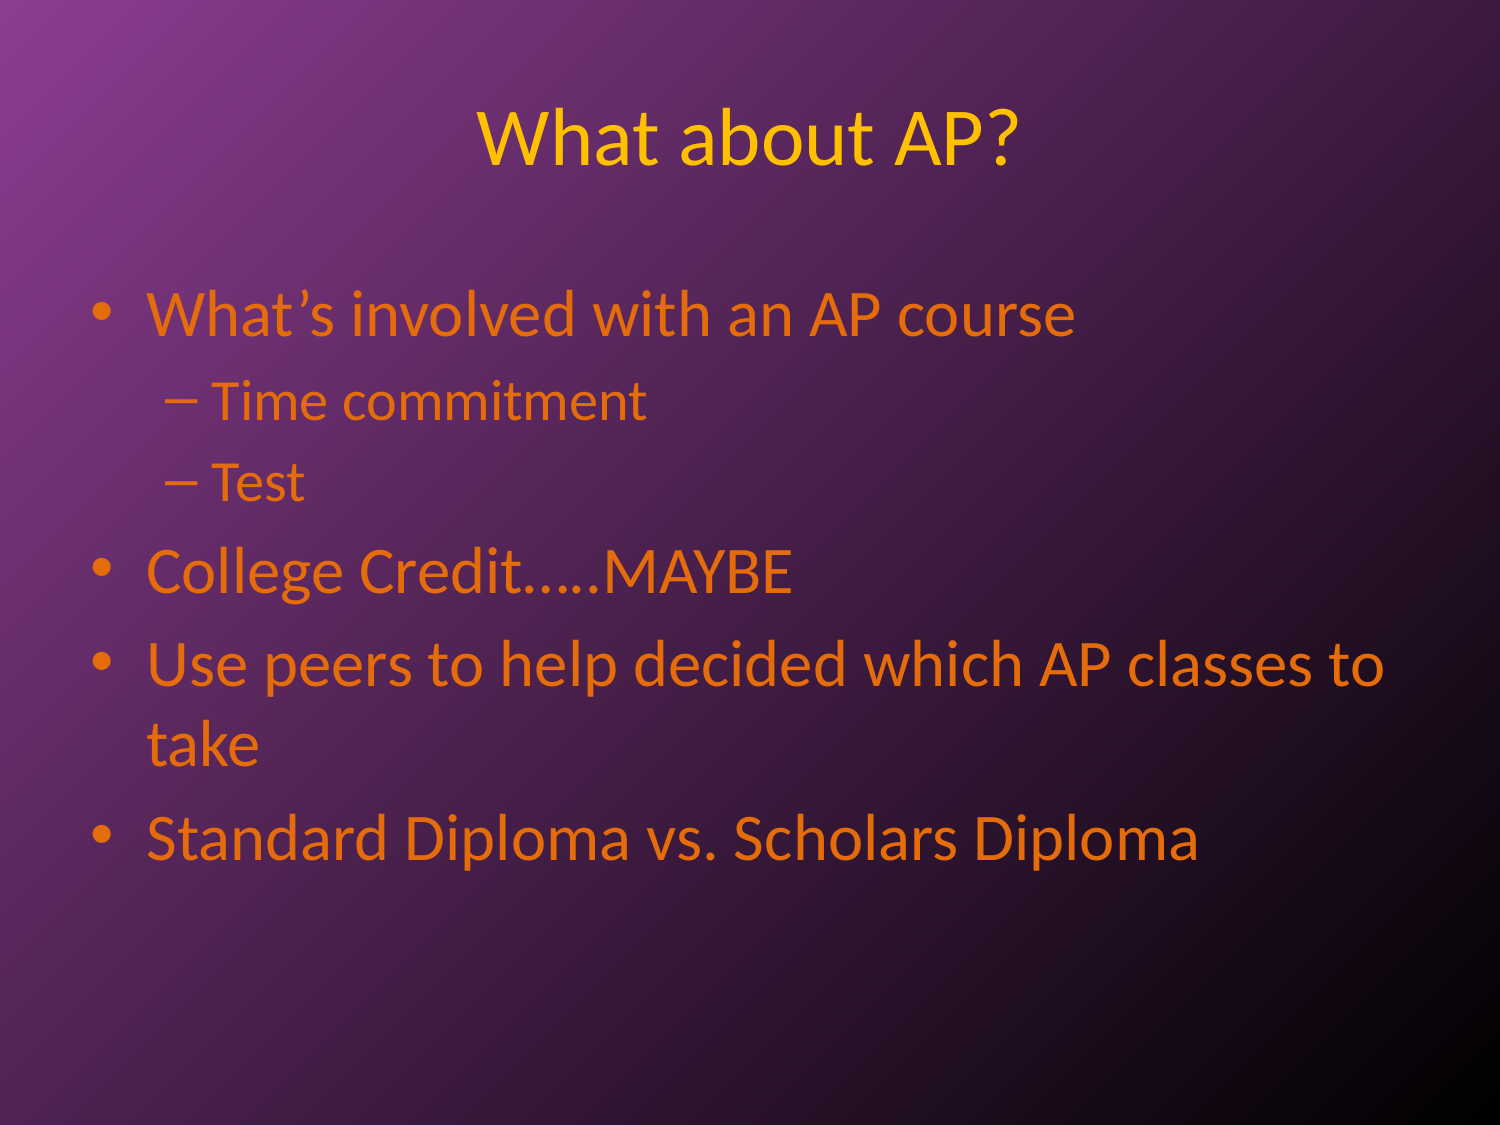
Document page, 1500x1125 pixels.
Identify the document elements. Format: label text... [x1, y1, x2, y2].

list What’s involved with an AP course Time commitment Test College Credit…..MAYBE Use peers to help decided which AP classes to take Standard Diploma vs. Scholars Diploma [75, 262, 1425, 1005]
title What about AP? [75, 75, 1425, 262]
